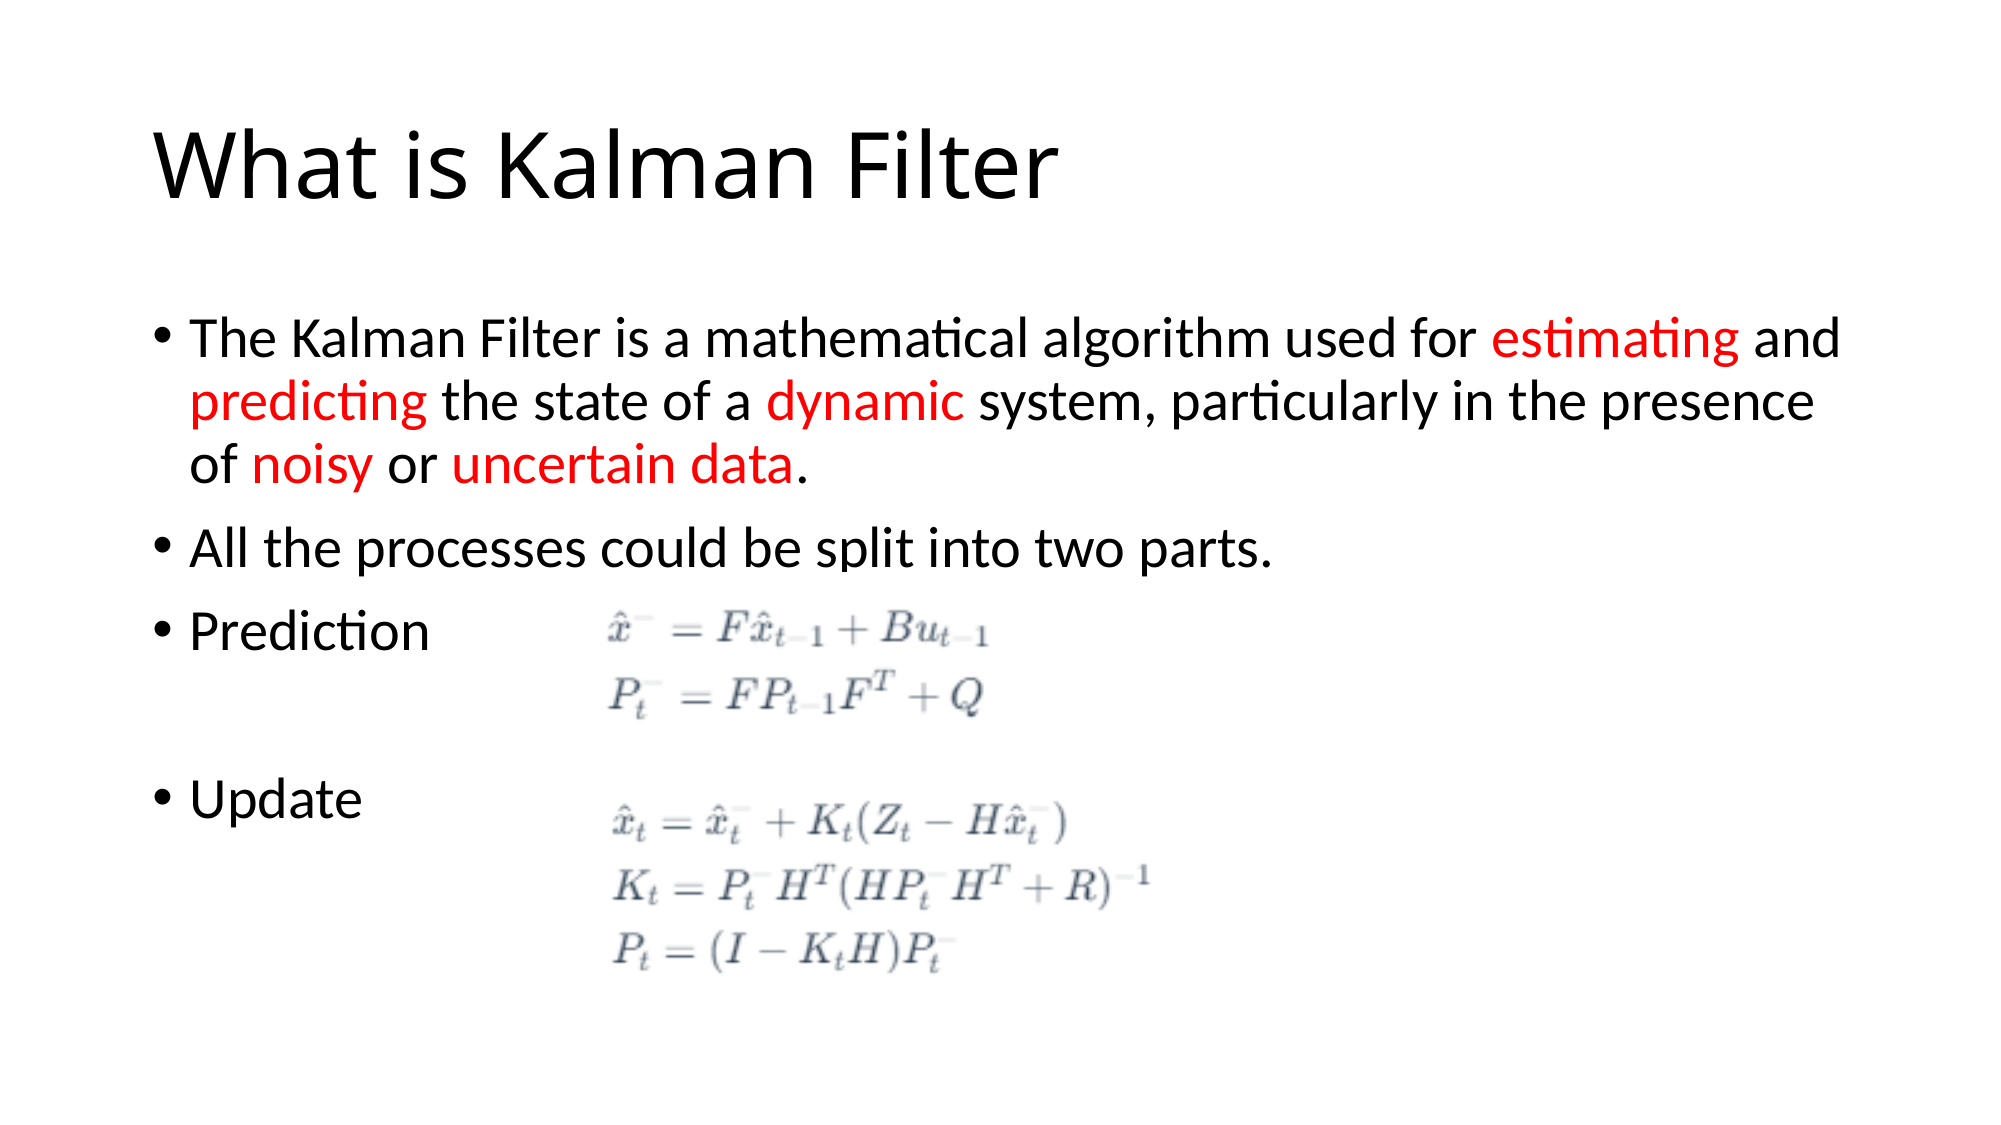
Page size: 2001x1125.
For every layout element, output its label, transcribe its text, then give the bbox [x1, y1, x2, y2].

picture [573, 572, 1286, 1014]
title What is Kalman Filter [137, 59, 1863, 278]
list The Kalman Filter is a mathematical algorithm used for estimating and predicting the state of a dynamic system, particularly in the presence of noisy or uncertain data. All the processes could be split into two parts. Prediction Update [137, 299, 1863, 1014]
